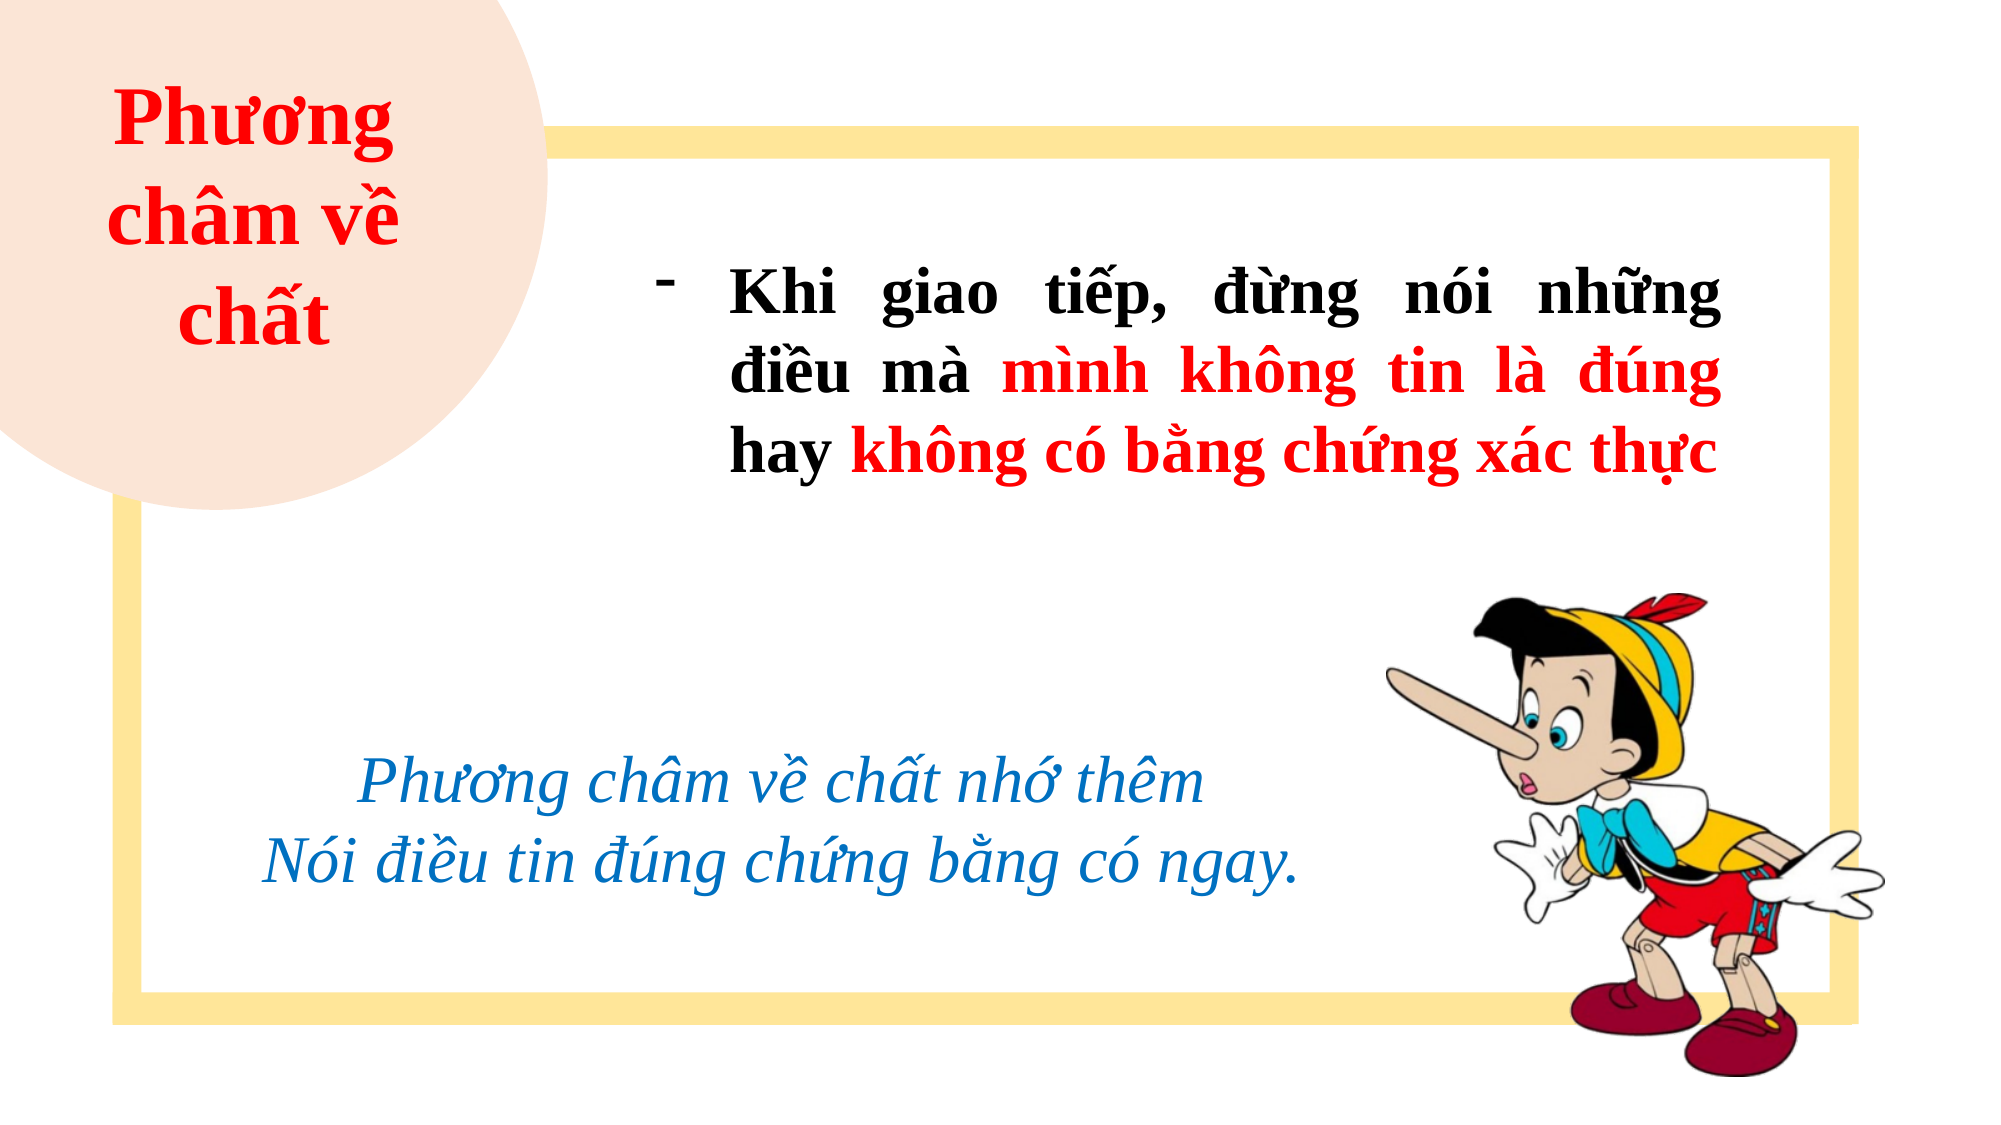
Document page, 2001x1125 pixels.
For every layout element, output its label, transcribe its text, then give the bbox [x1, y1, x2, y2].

text_box [0, 0, 545, 495]
text_box Phương châm về chất [41, 54, 467, 369]
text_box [112, 125, 1859, 1025]
picture [1386, 593, 1885, 1077]
